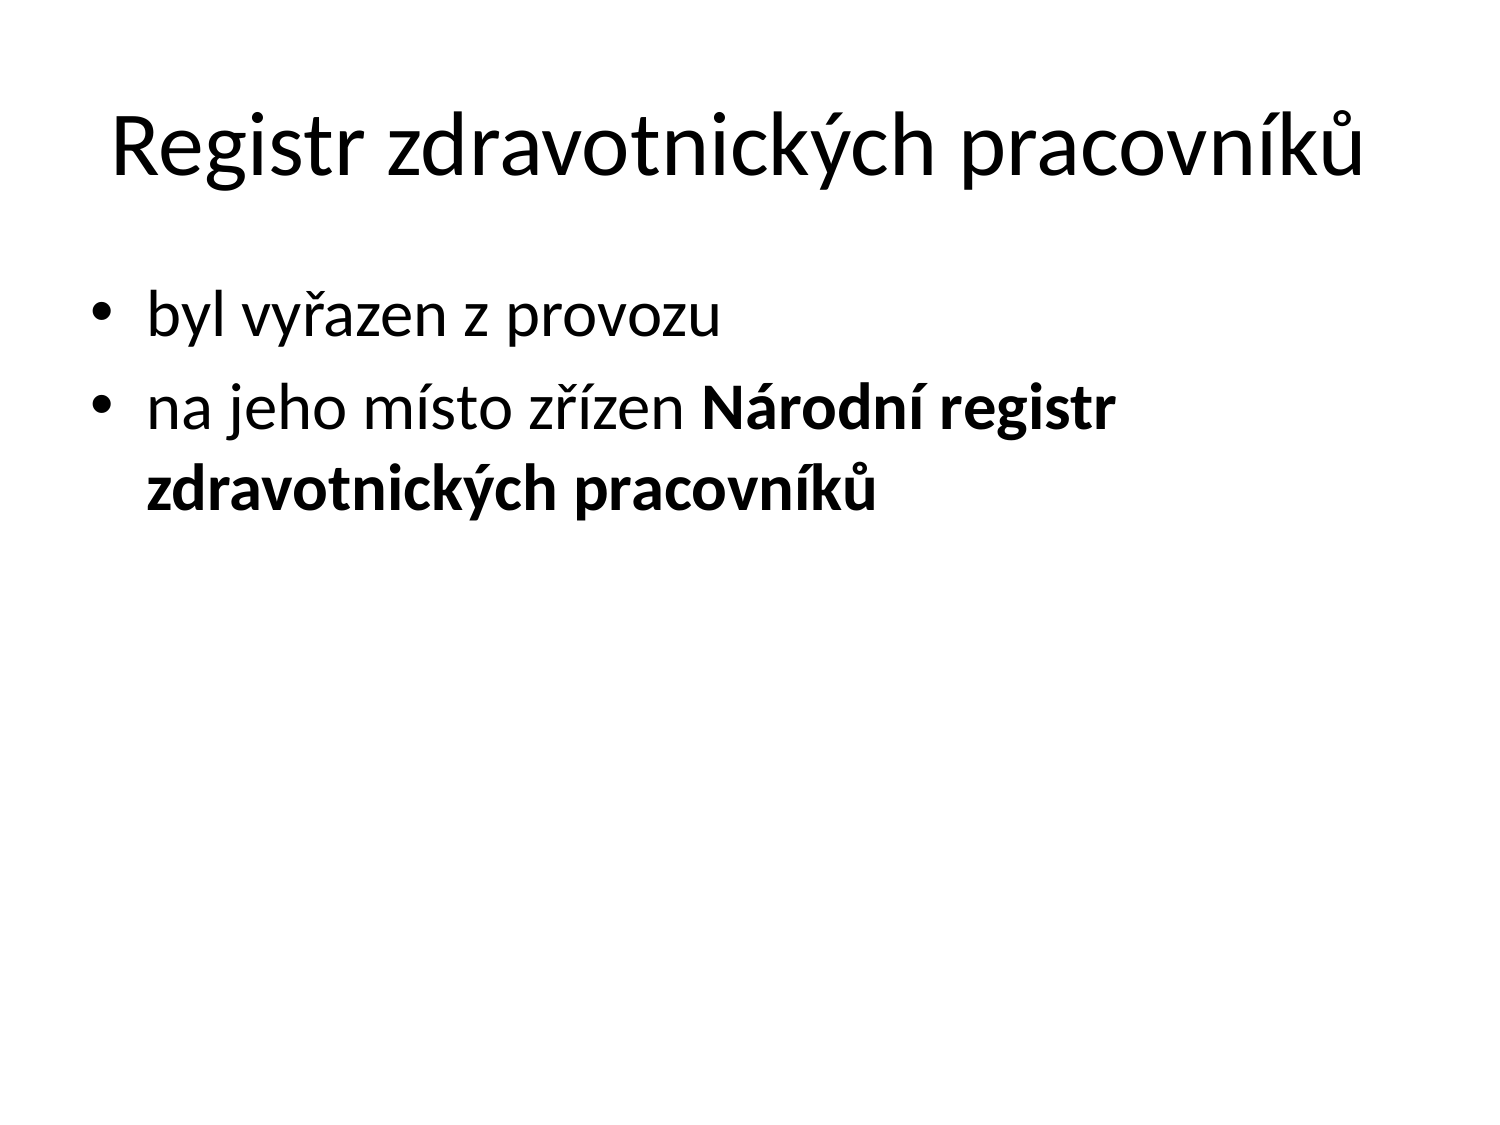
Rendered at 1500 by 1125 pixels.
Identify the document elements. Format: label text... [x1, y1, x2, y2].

title Registr zdravotnických pracovníků [75, 45, 1425, 233]
list byl vyřazen z provozu na jeho místo zřízen Národní registr zdravotnických pracovníků [75, 262, 1425, 1005]
